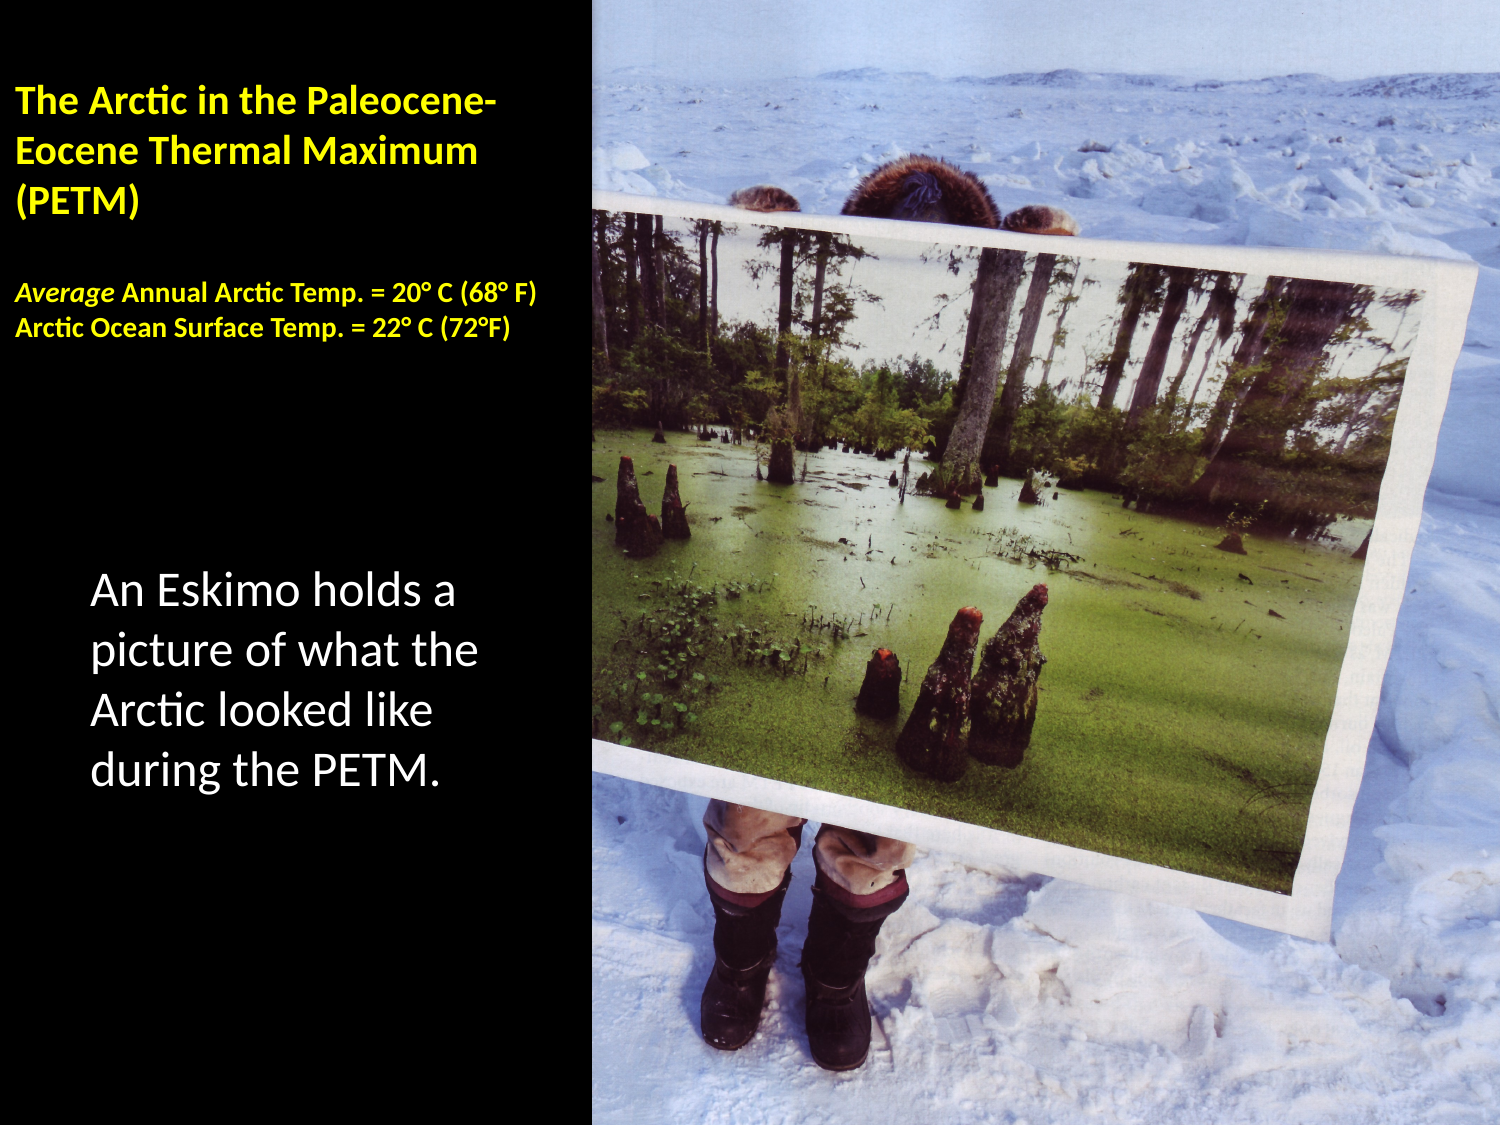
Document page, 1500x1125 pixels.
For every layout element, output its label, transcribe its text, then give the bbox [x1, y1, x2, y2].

title The Arctic in the Paleocene-Eocene Thermal Maximum (PETM) Average Annual Arctic Temp. = 20° C (68° F) Arctic Ocean Surface Temp. = 22° C (72°F) [0, 44, 569, 371]
list An Eskimo holds a picture of what the Arctic looked like during the PETM. [75, 452, 569, 901]
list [592, 0, 1500, 1125]
